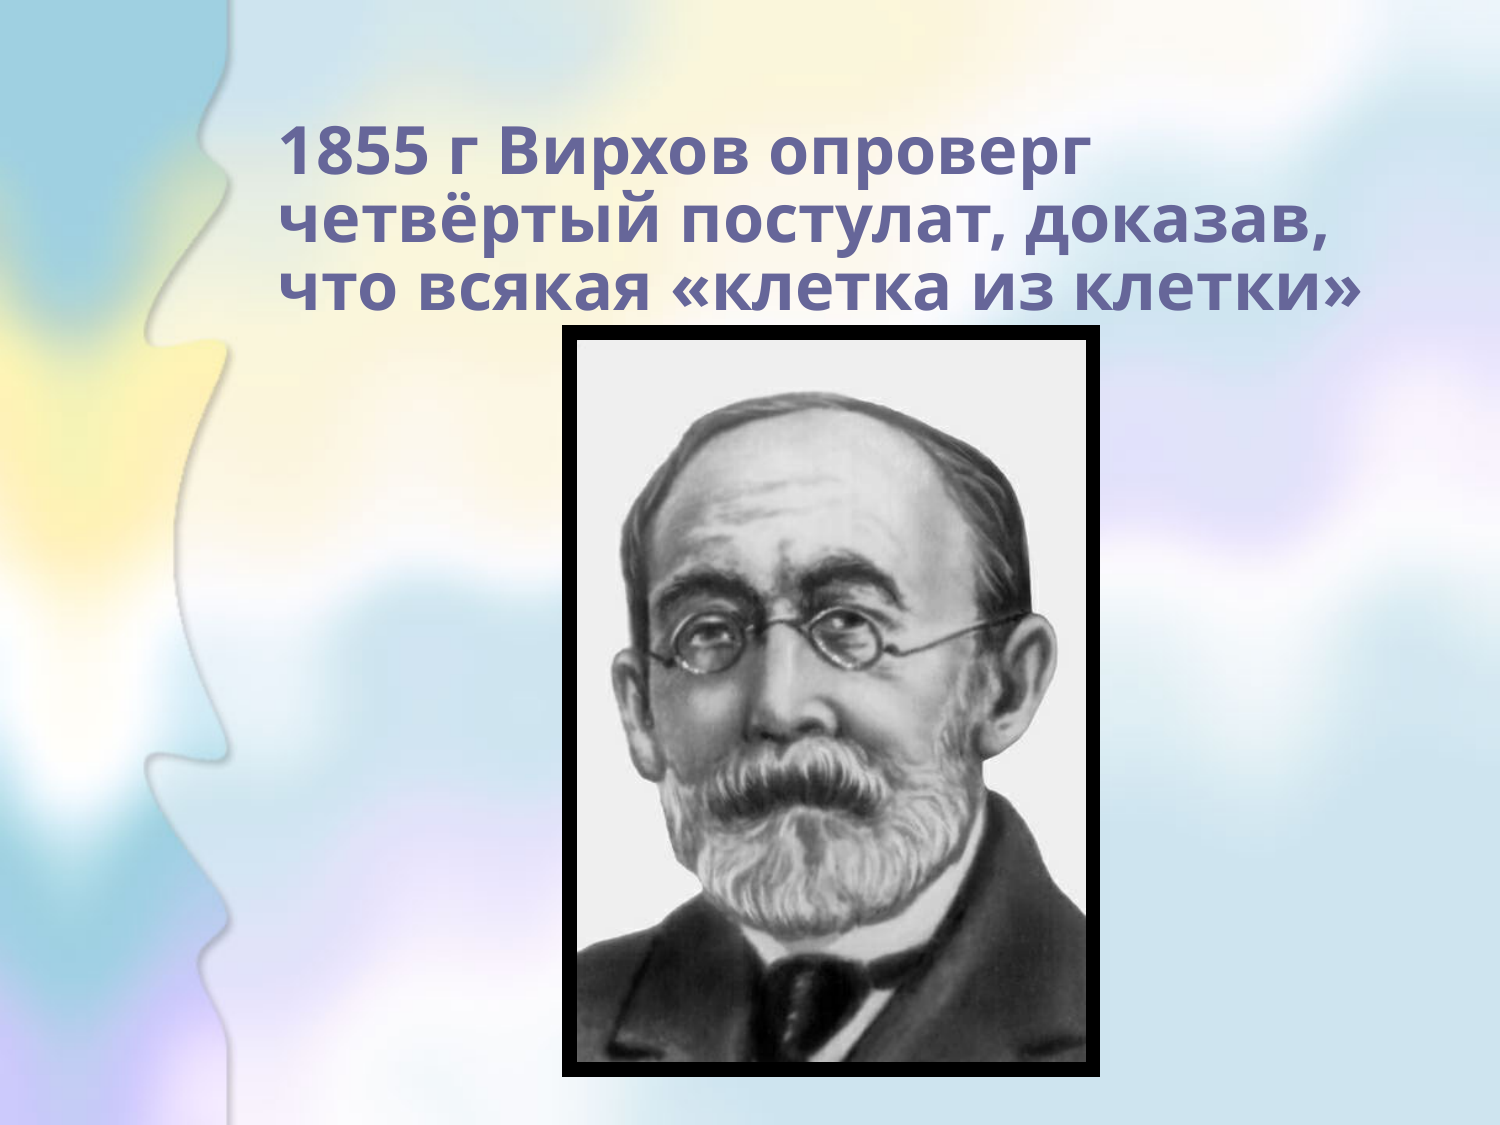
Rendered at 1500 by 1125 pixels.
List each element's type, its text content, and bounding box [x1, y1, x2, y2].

picture [0, 0, 1500, 1125]
title 1855 г Вирхов опроверг четвёртый постулат, доказав, что всякая «клетка из клетки» [262, 112, 1413, 334]
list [576, 339, 1086, 1063]
